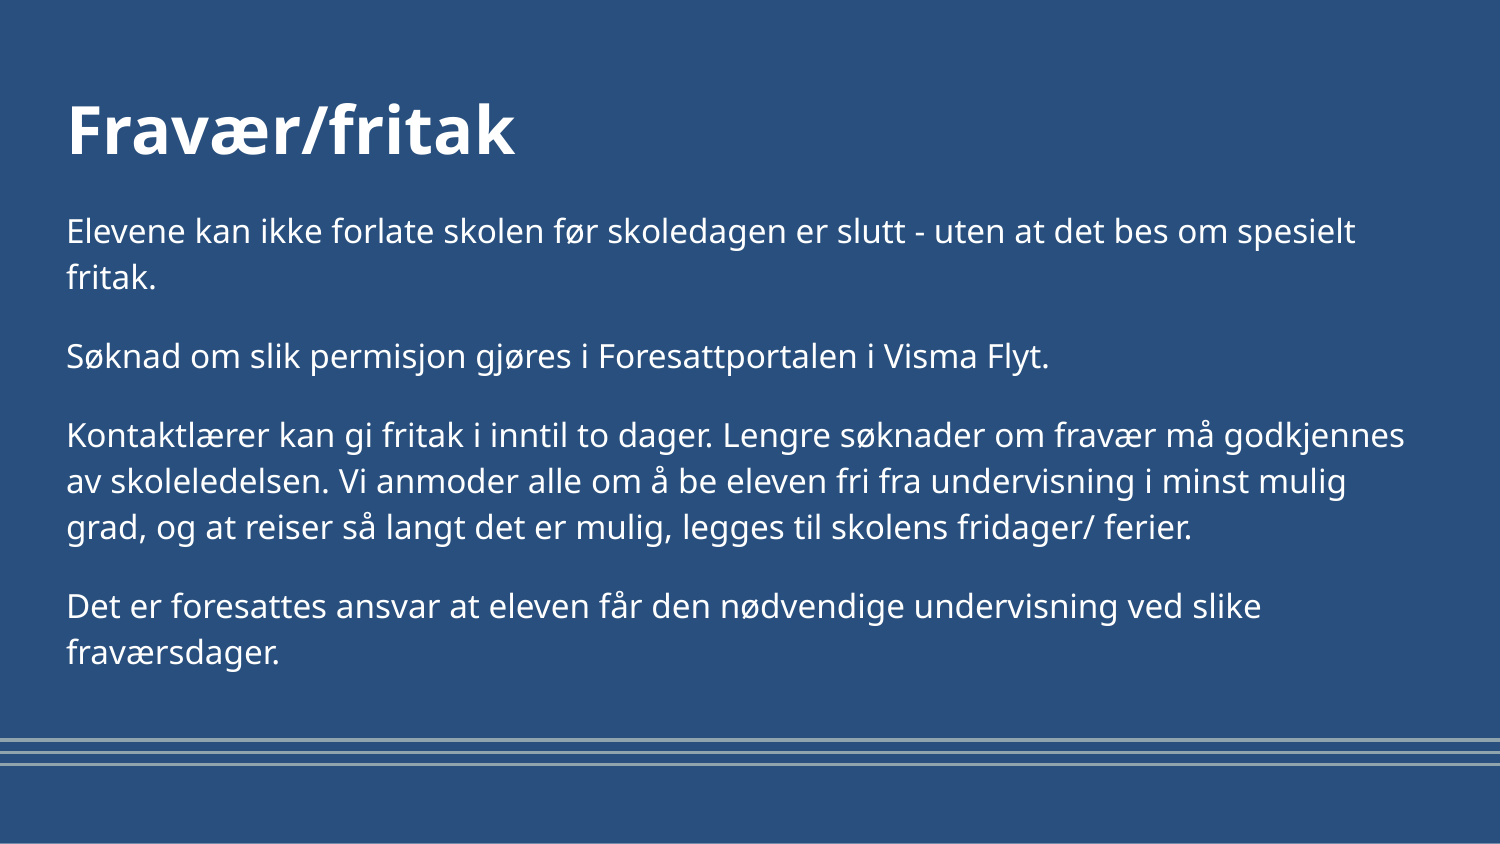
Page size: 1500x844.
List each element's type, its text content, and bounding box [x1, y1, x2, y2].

title Fravær/fritak [51, 72, 1449, 167]
list Elevene kan ikke forlate skolen før skoledagen er slutt - uten at det bes om spesielt fritak. Søknad om slik permisjon gjøres i Foresattportalen i Visma Flyt. Kontaktlærer kan gi fritak i inntil to dager. Lengre søknader om fravær må godkjennes av skoleledelsen. Vi anmoder alle om å be eleven fri fra undervisning i minst mulig grad, og at reiser så langt det er mulig, legges til skolens fridager/ ferier. Det er foresattes ansvar at eleven får den nødvendige undervisning ved slike fraværsdager. [51, 189, 1449, 718]
